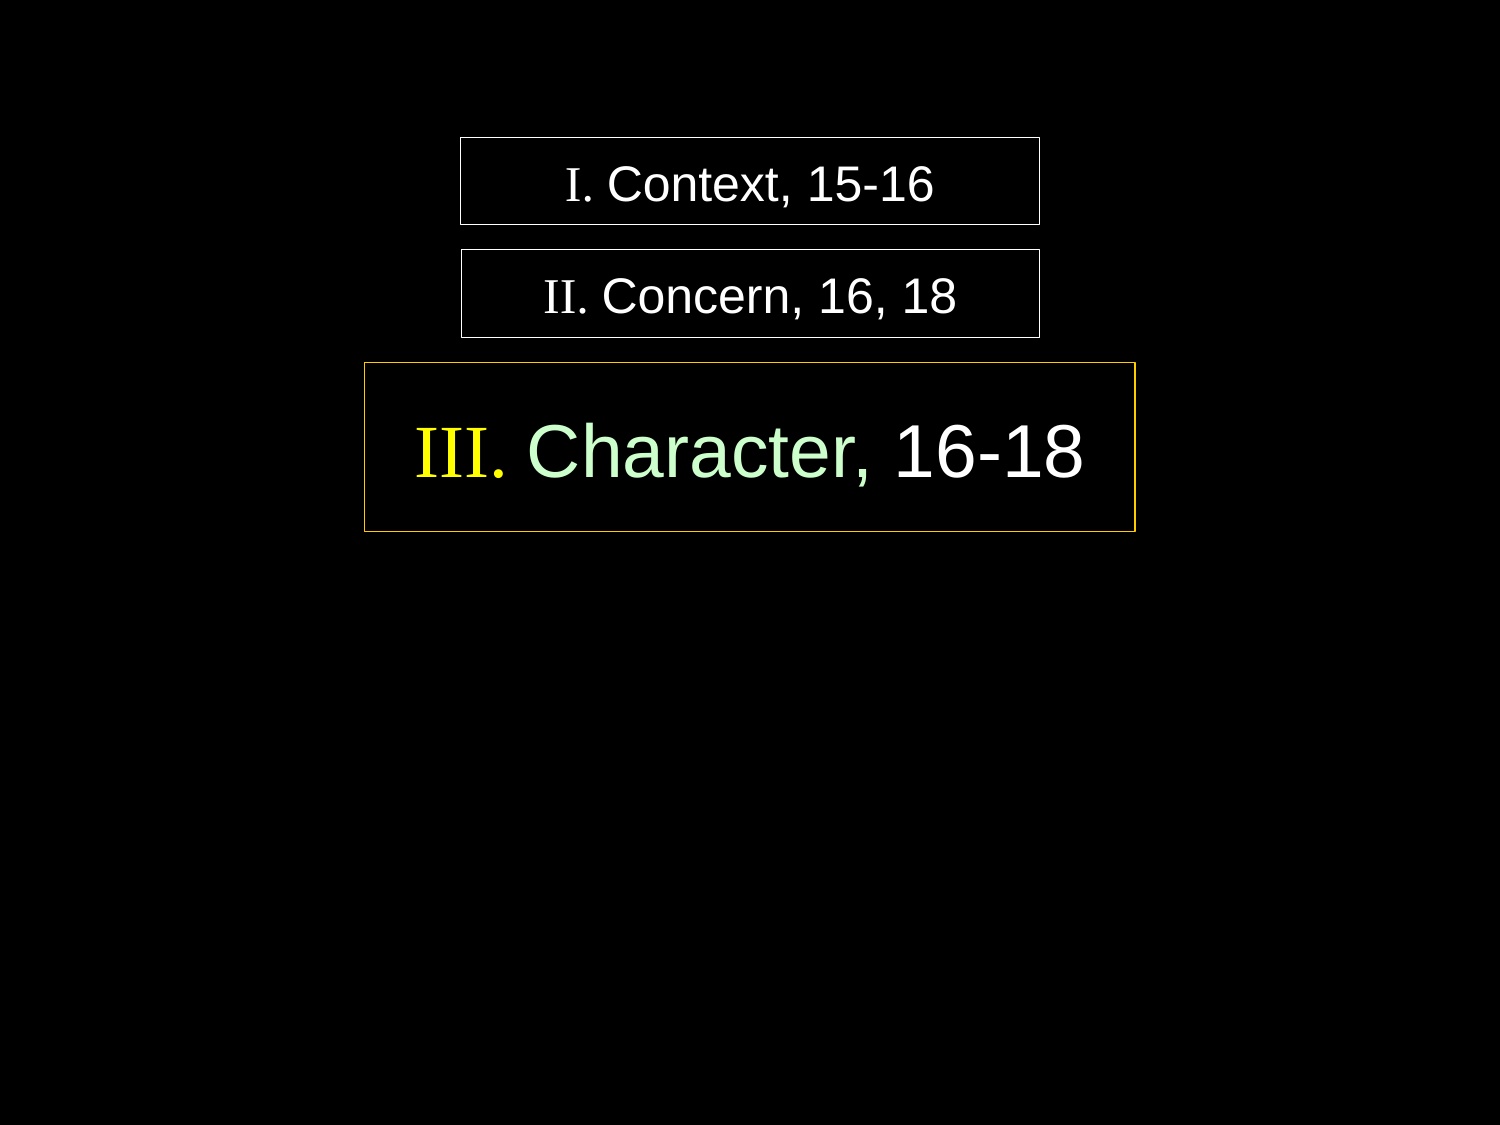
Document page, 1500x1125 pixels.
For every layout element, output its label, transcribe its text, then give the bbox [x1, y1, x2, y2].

text_box II. Concern, 16, 18 [459, 248, 1042, 339]
text_box III. Character, 16-18 [363, 360, 1137, 534]
text_box I. Context, 15-16 [459, 135, 1041, 227]
